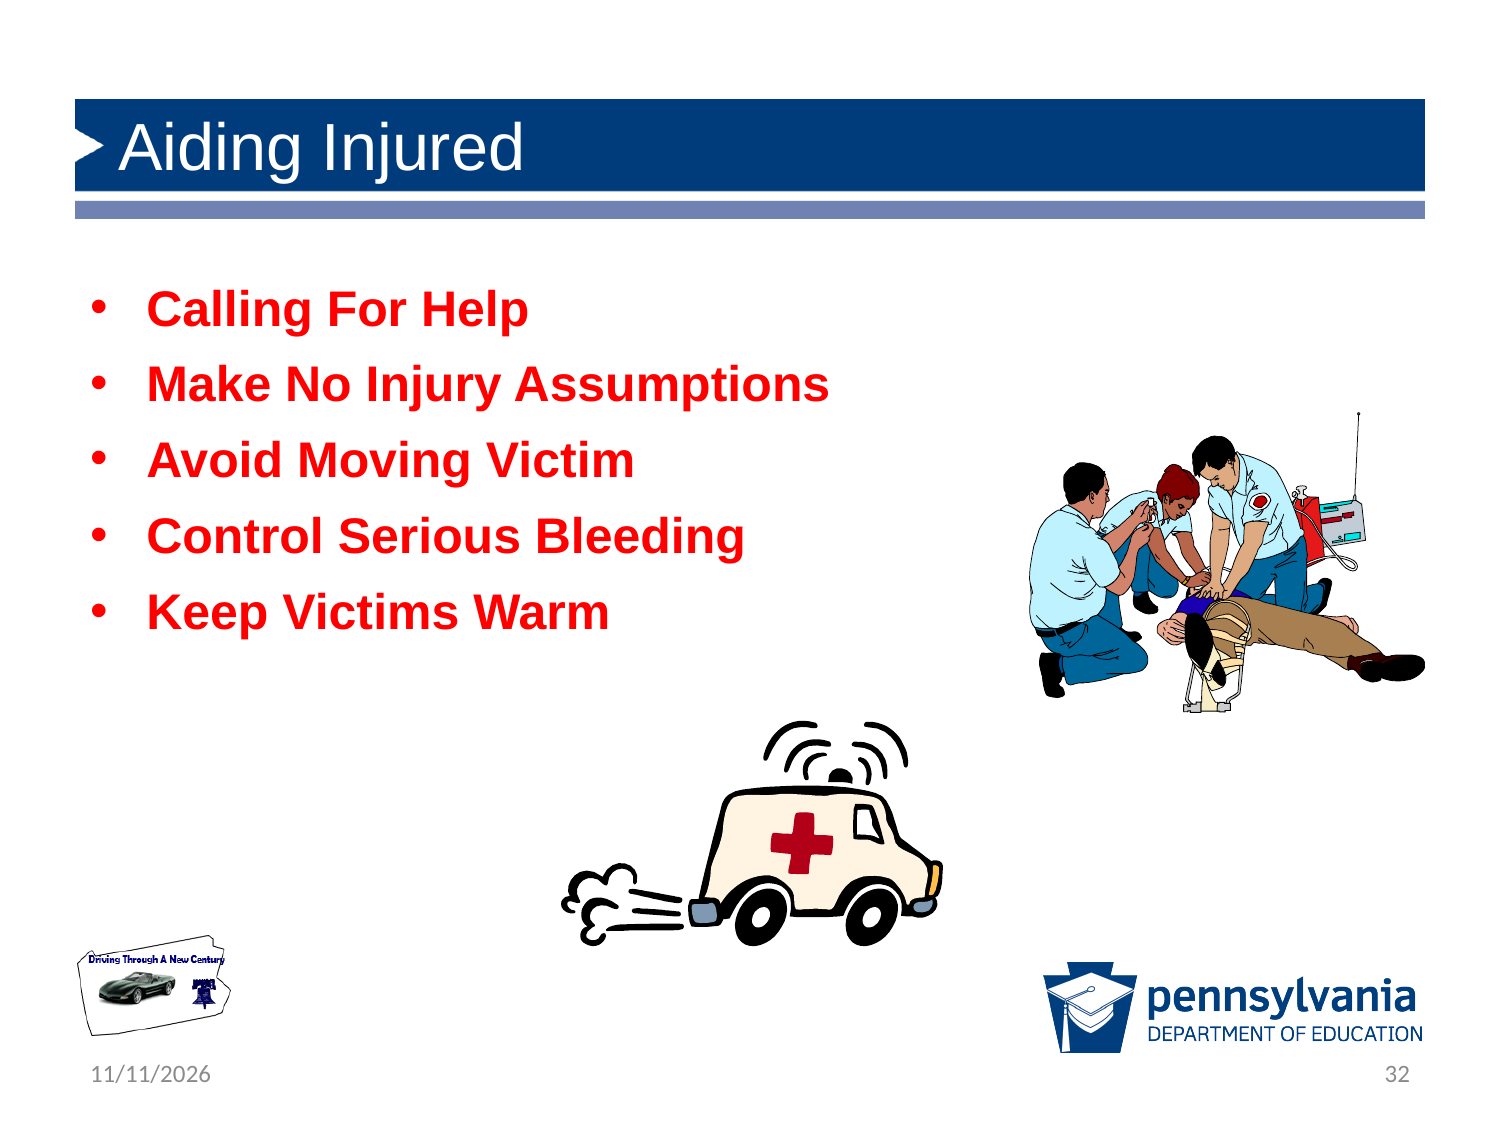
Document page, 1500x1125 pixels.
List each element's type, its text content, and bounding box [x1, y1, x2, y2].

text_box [555, 712, 944, 952]
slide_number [75, 1042, 425, 1103]
picture [1043, 1005, 1422, 1053]
list Calling For Help Make No Injury Assumptions Avoid Moving Victim Control Serious Bleeding Keep Victims Warm [75, 262, 1425, 1005]
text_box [1028, 412, 1426, 713]
slide_number 32 [1074, 1042, 1425, 1103]
picture [72, 924, 235, 1043]
title Aiding Injured [75, 50, 1425, 238]
